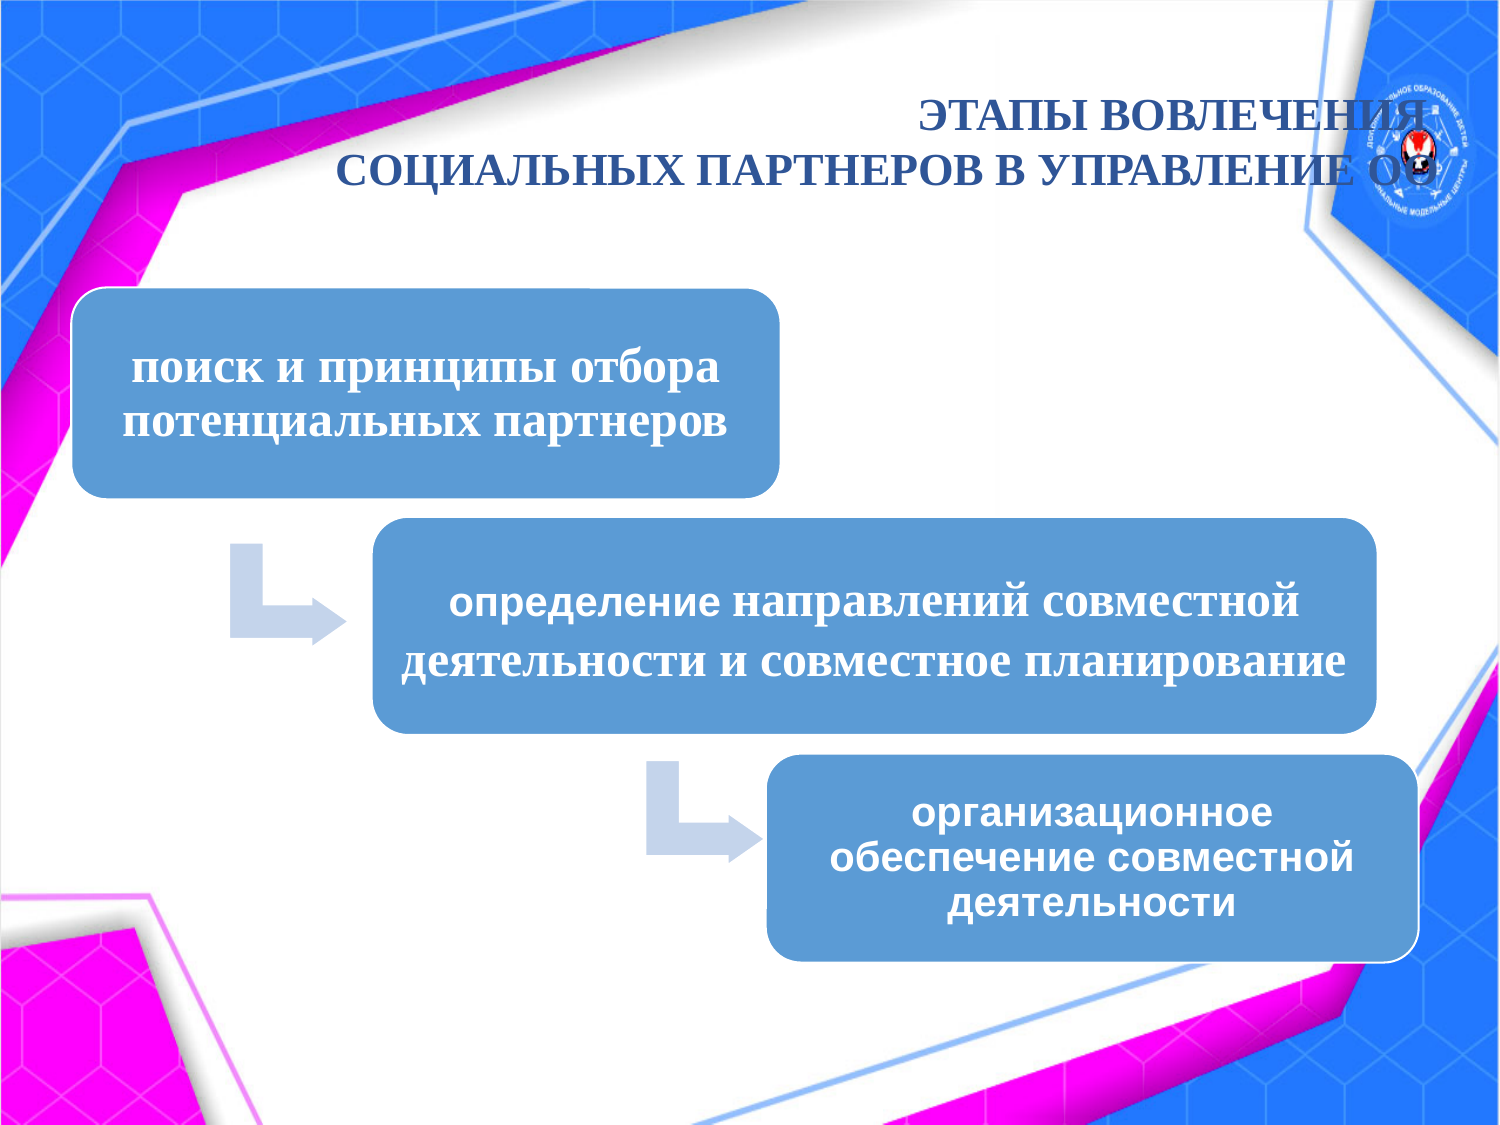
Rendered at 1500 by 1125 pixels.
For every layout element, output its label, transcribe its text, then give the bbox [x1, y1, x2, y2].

list ЭТАПЫ ВОВЛЕЧЕНИЯ СОЦИАЛЬНЫХ ПАРТНЕРОВ В УПРАВЛЕНИЕ ОО [225, 77, 1455, 159]
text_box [70, 287, 1419, 963]
picture [0, 0, 1500, 1125]
